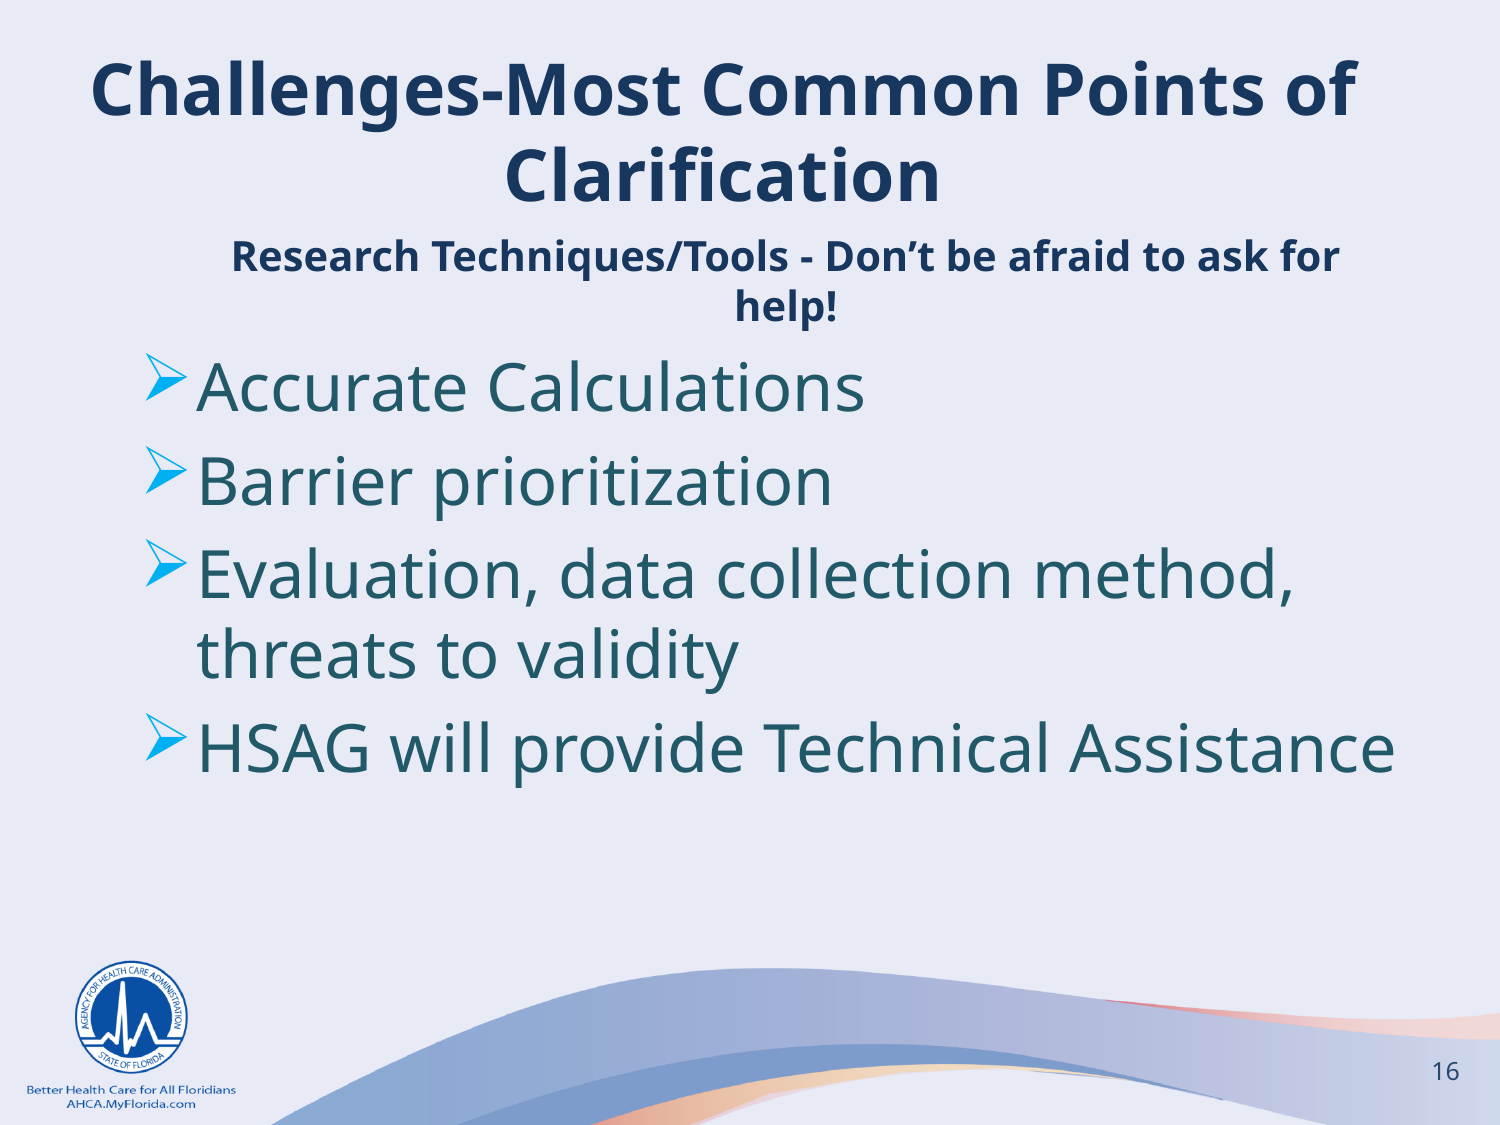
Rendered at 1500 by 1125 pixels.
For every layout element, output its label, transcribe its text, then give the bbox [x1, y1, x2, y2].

picture [0, 0, 1500, 1125]
list Accurate Calculations Barrier prioritization Evaluation, data collection method, threats to validity HSAG will provide Technical Assistance [125, 337, 1444, 825]
title Challenges-Most Common Points of Clarification [1, 36, 1444, 224]
slide_number 16 [1125, 1042, 1475, 1103]
text_box Research Techniques/Tools - Don’t be afraid to ask for help! [174, 221, 1397, 337]
